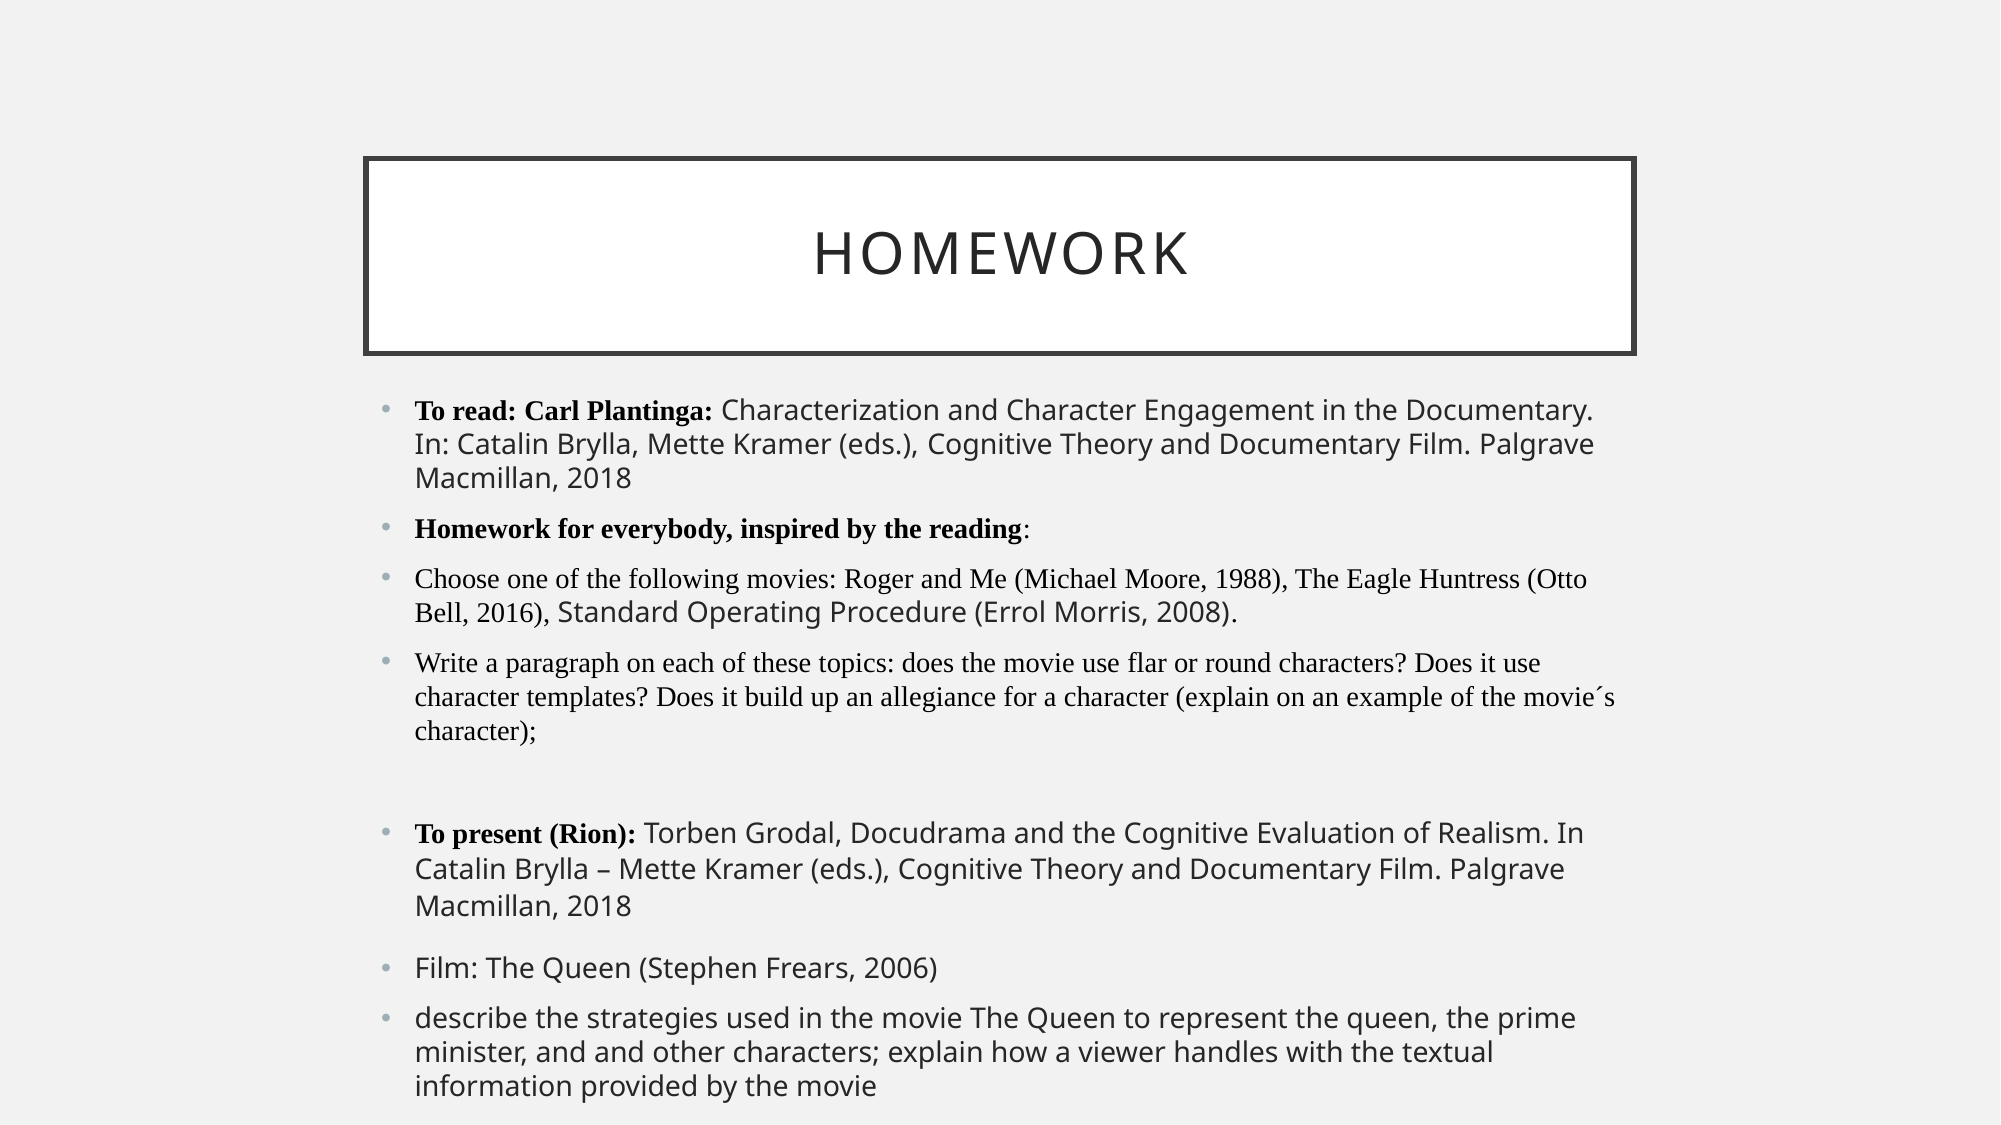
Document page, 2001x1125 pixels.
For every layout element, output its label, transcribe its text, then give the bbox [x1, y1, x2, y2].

title homework [363, 156, 1637, 356]
list To read: Carl Plantinga: Characterization and Character Engagement in the Documentary. In: Catalin Brylla, Mette Kramer (eds.), Cognitive Theory and Documentary Film. Palgrave Macmillan, 2018 Homework for everybody, inspired by the reading: Choose one of the following movies: Roger and Me (Michael Moore, 1988), The Eagle Huntress (Otto Bell, 2016), Standard Operating Procedure (Errol Morris, 2008). Write a paragraph on each of these topics: does the movie use flar or round characters? Does it use character templates? Does it build up an allegiance for a character (explain on an example of the movie´s character); To present (Rion): Torben Grodal, Docudrama and the Cognitive Evaluation of Realism. In Catalin Brylla – Mette Kramer (eds.), Cognitive Theory and Documentary Film. Palgrave Macmillan, 2018 Film: The Queen (Stephen Frears, 2006) describe the strategies used in the movie The Queen to represent the queen, the prime minister, and and other characters; explain how a viewer handles with the textual information provided by the movie [366, 384, 1634, 1113]
